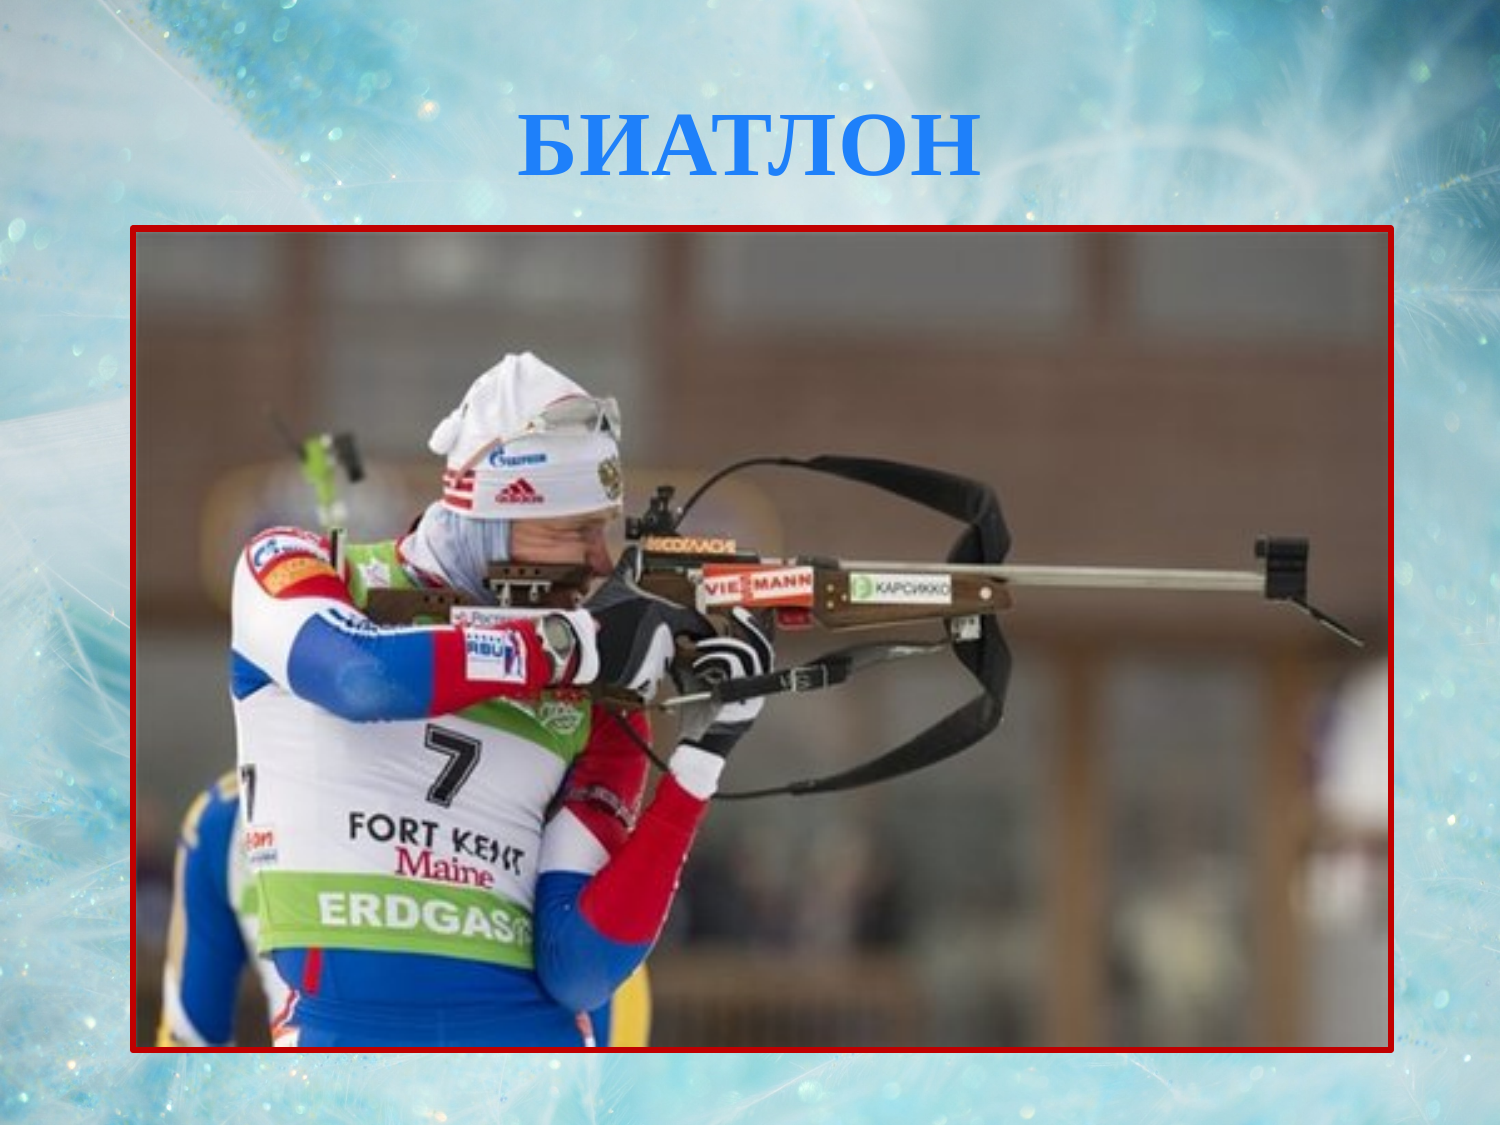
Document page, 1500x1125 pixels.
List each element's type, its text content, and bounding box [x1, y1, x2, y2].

title БИАТЛОН [75, 45, 1425, 233]
picture [0, 0, 1500, 1125]
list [135, 231, 1389, 1047]
